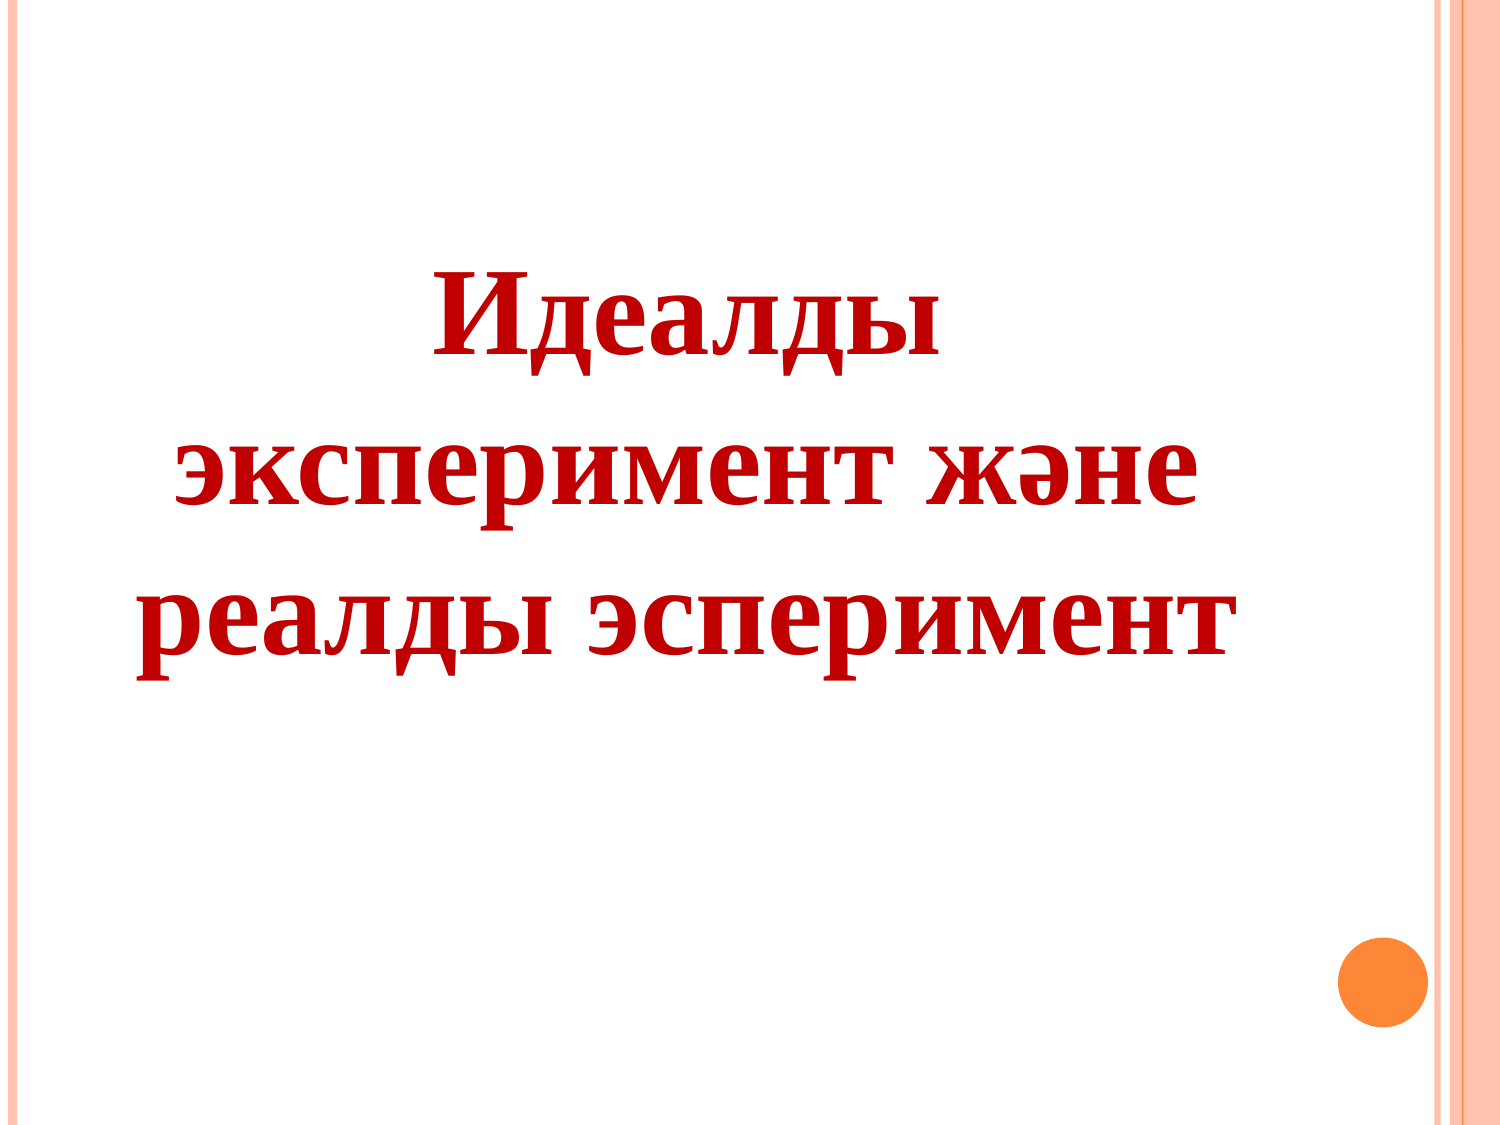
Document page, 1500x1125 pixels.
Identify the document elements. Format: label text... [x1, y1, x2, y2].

text_box Идеалды эксперимент және реалды эсперимент [74, 222, 1300, 1062]
